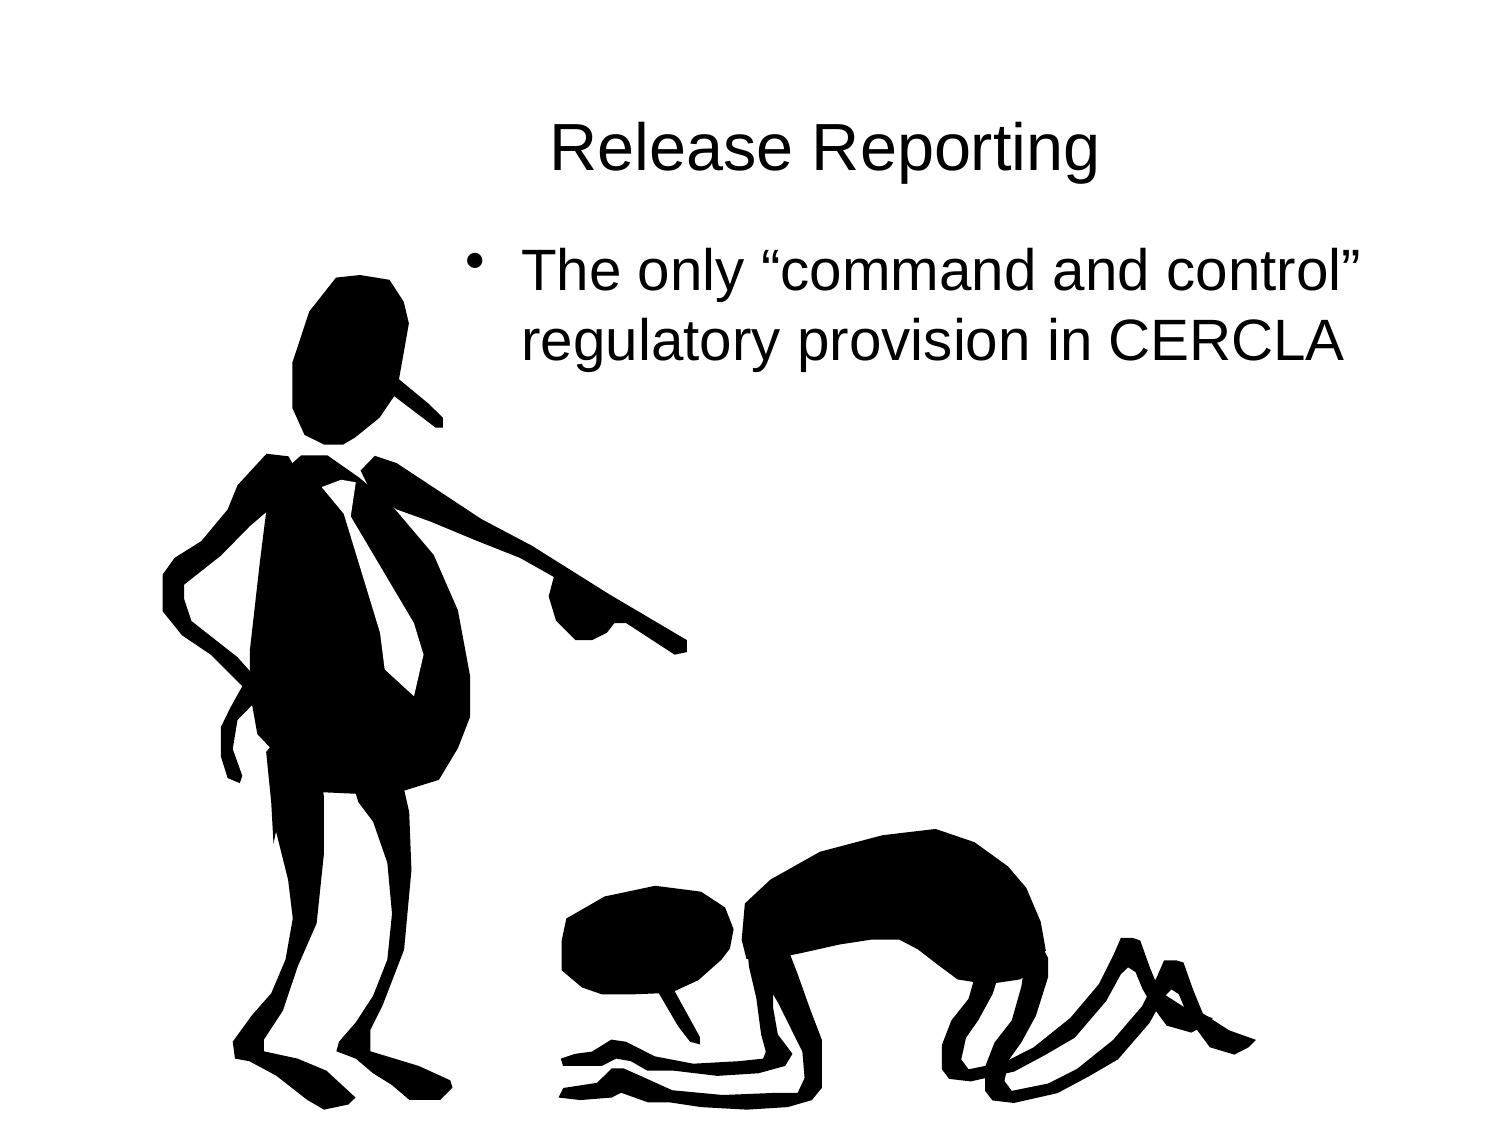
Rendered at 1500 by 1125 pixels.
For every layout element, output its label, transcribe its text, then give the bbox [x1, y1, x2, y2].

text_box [162, 274, 1257, 1111]
title Release Reporting [200, 62, 1450, 225]
list The only “command and control” regulatory provision in CERCLA [450, 224, 1476, 425]
